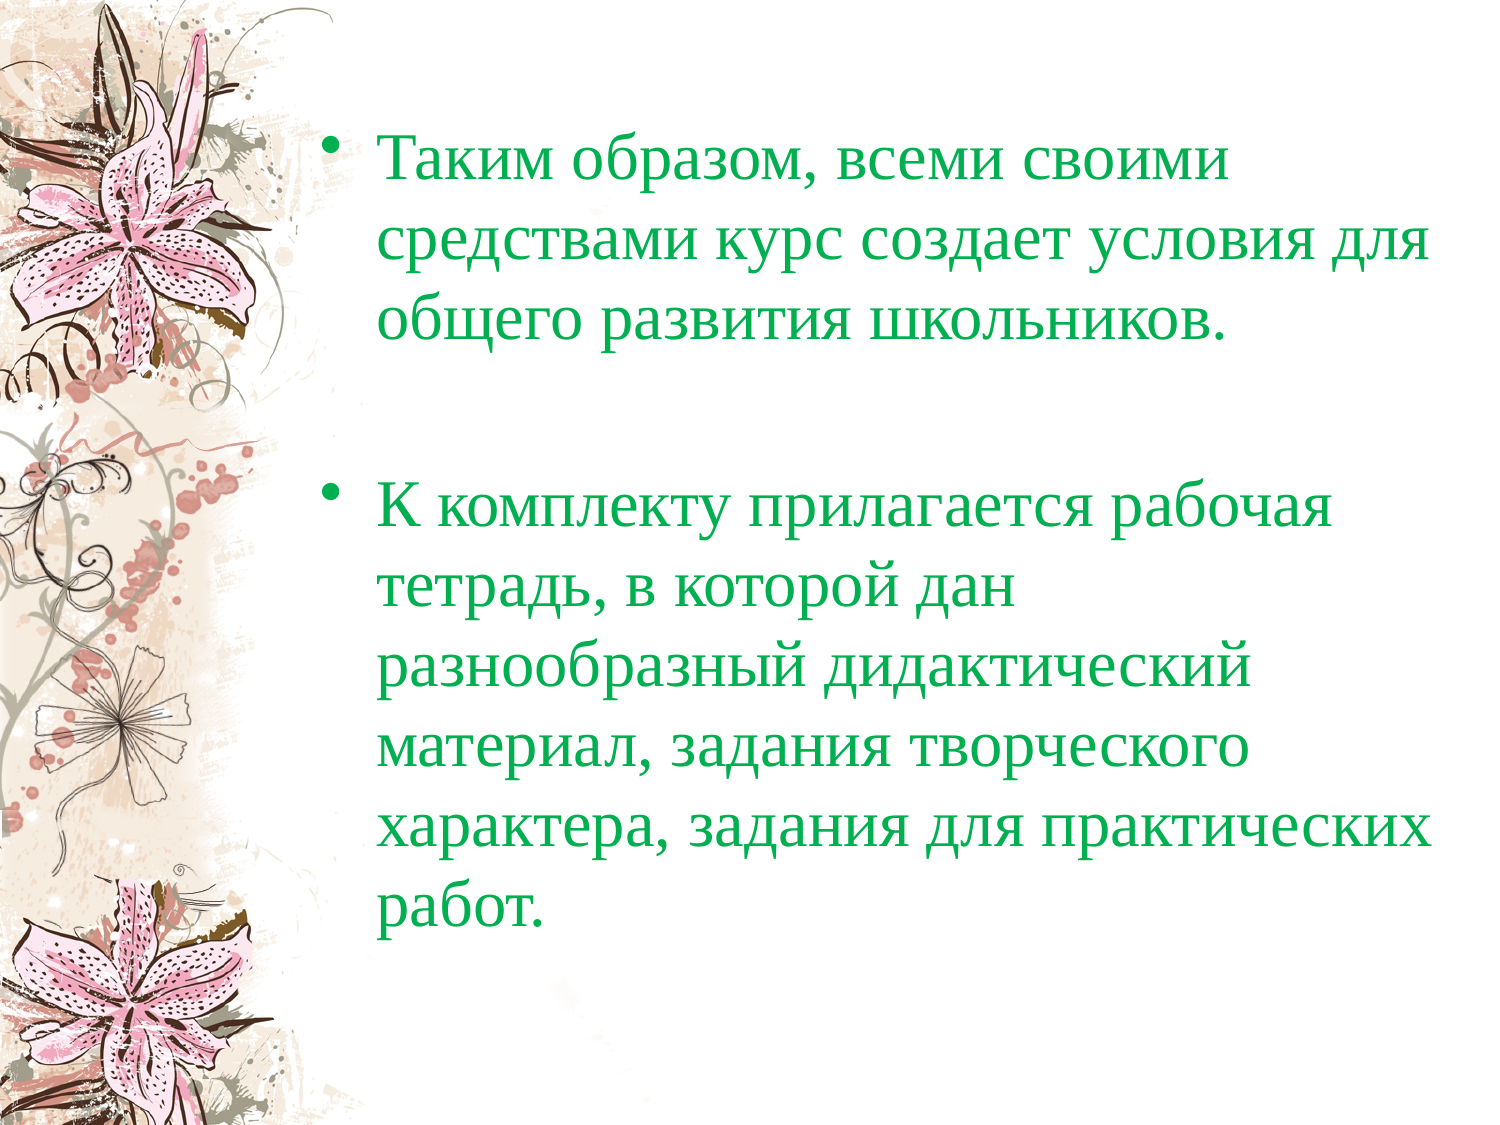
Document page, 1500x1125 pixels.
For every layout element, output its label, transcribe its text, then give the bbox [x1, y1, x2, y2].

picture [0, 0, 1500, 1125]
list Таким образом, всеми своими средствами курс создает условия для общего развития школьников. К комплекту прилагается рабочая тетрадь, в которой дан разнообразный дидактический материал, задания творческого характера, задания для практических работ. [304, 105, 1460, 1088]
